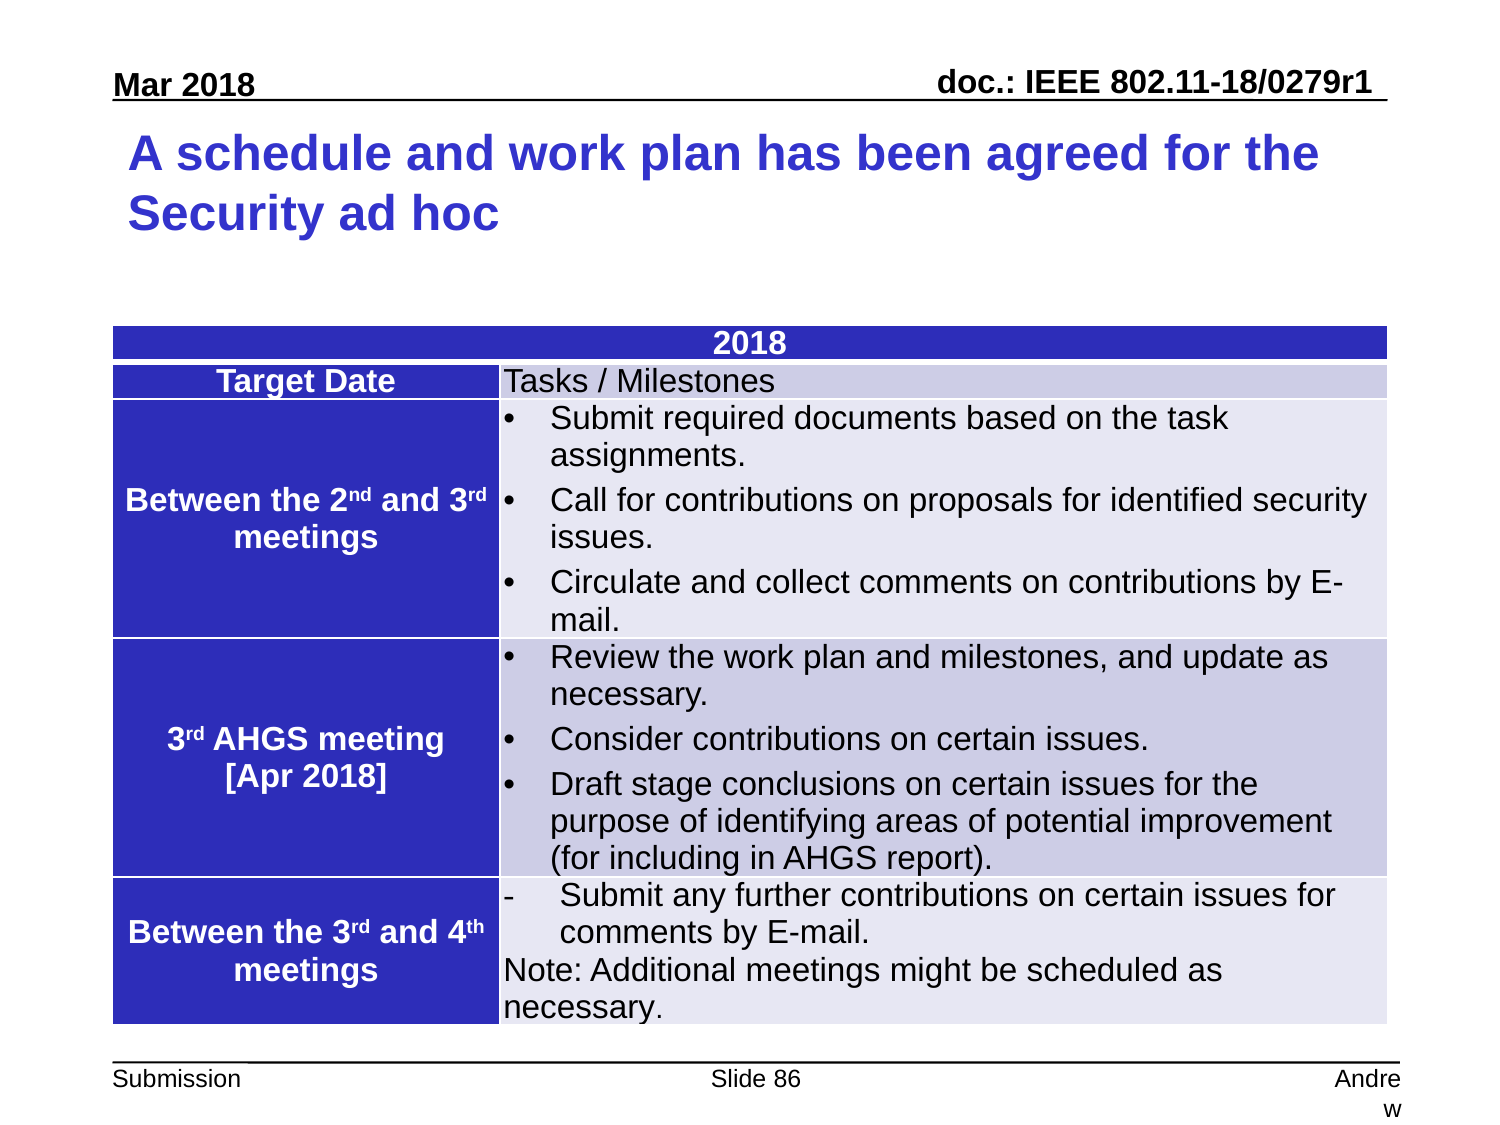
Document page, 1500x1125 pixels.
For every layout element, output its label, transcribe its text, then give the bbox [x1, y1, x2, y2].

slide_number Slide 86 [709, 1061, 803, 1093]
footer Andrew Myles, Cisco [1320, 1061, 1402, 1093]
table_cell Between the 3rd and 4th meetings [113, 878, 499, 1024]
table_header 2018 [113, 326, 1387, 359]
table_cell Submit required documents based on the task assignments. Call for contributions on proposals for identified security issues. Circulate and collect comments on contributions by E-mail. [501, 400, 1387, 637]
table_cell Between the 2nd and 3rd meetings [113, 400, 499, 637]
table_cell Review the work plan and milestones, and update as necessary. Consider contributions on certain issues. Draft stage conclusions on certain issues for the purpose of identifying areas of potential improvement (for including in AHGS report). [501, 639, 1387, 876]
table_cell Target Date [113, 365, 499, 398]
title A schedule and work plan has been agreed for the Security ad hoc [112, 112, 1388, 288]
table_cell Submit any further contributions on certain issues for comments by E-mail. Note: Additional meetings might be scheduled as necessary. [501, 878, 1387, 1024]
table_cell Tasks / Milestones [501, 365, 1387, 398]
table_cell 3rd AHGS meeting [Apr 2018] [113, 639, 499, 876]
